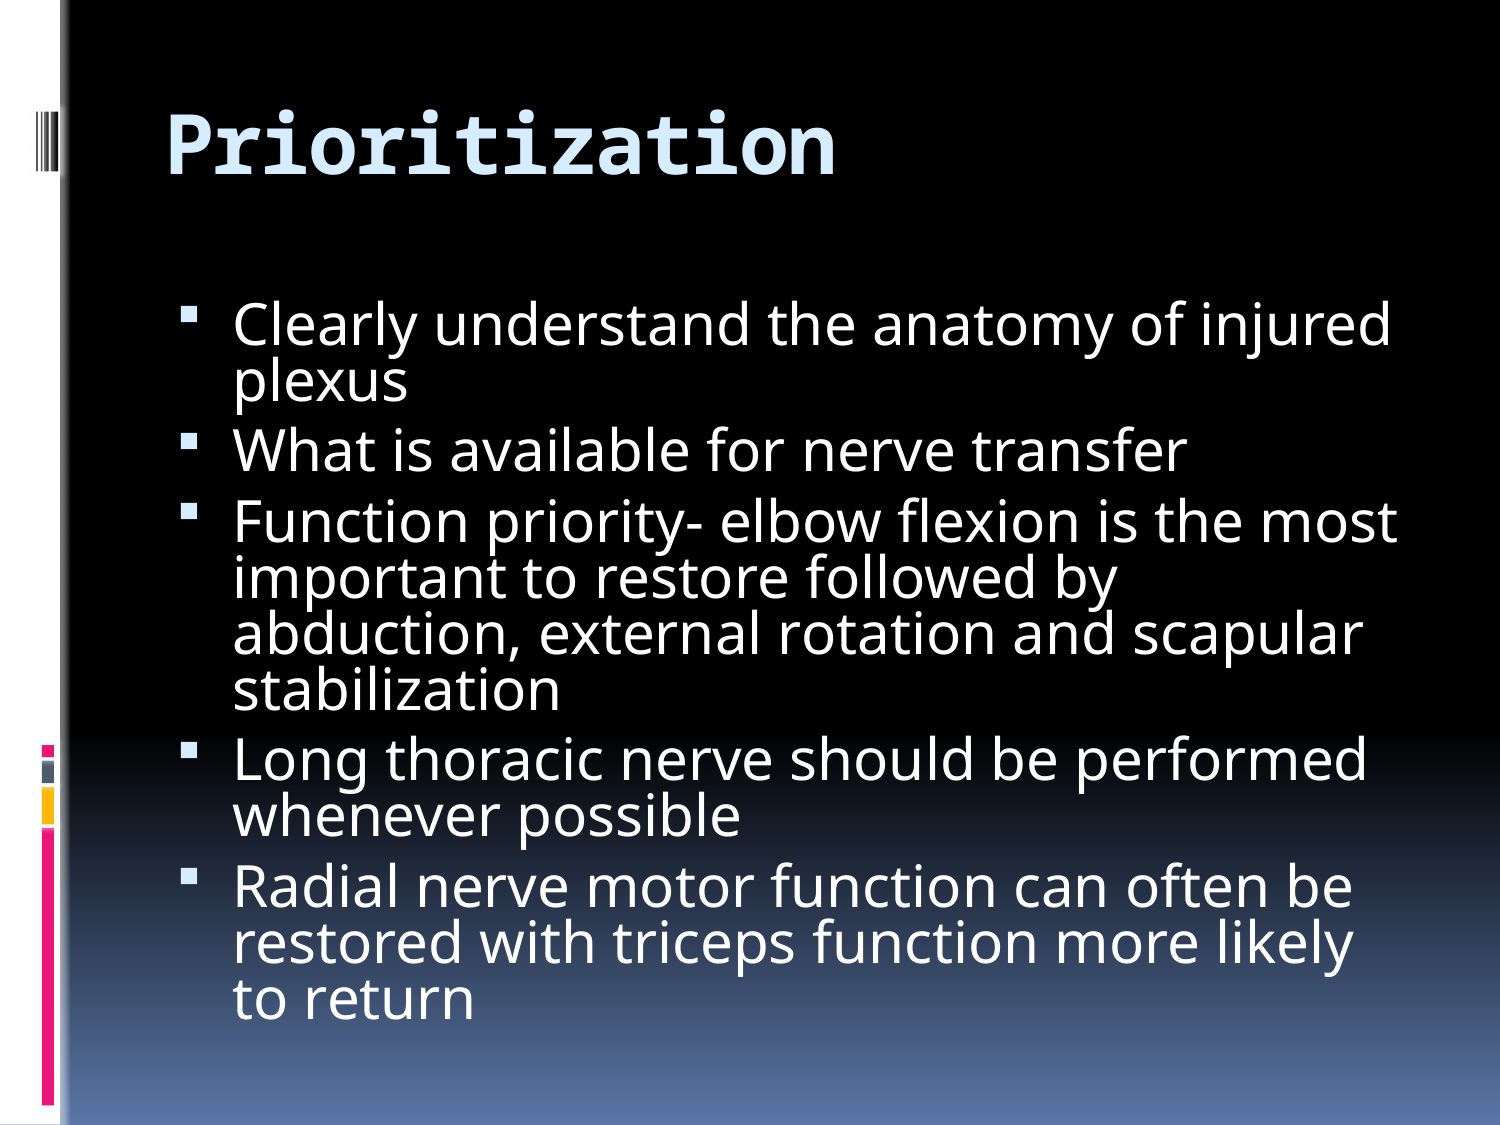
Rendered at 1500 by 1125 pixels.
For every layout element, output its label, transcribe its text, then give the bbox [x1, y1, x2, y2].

title Prioritization [150, 84, 1425, 235]
list Clearly understand the anatomy of injured plexus What is available for nerve transfer Function priority- elbow flexion is the most important to restore followed by abduction, external rotation and scapular stabilization Long thoracic nerve should be performed whenever possible Radial nerve motor function can often be restored with triceps function more likely to return [149, 292, 1426, 1043]
